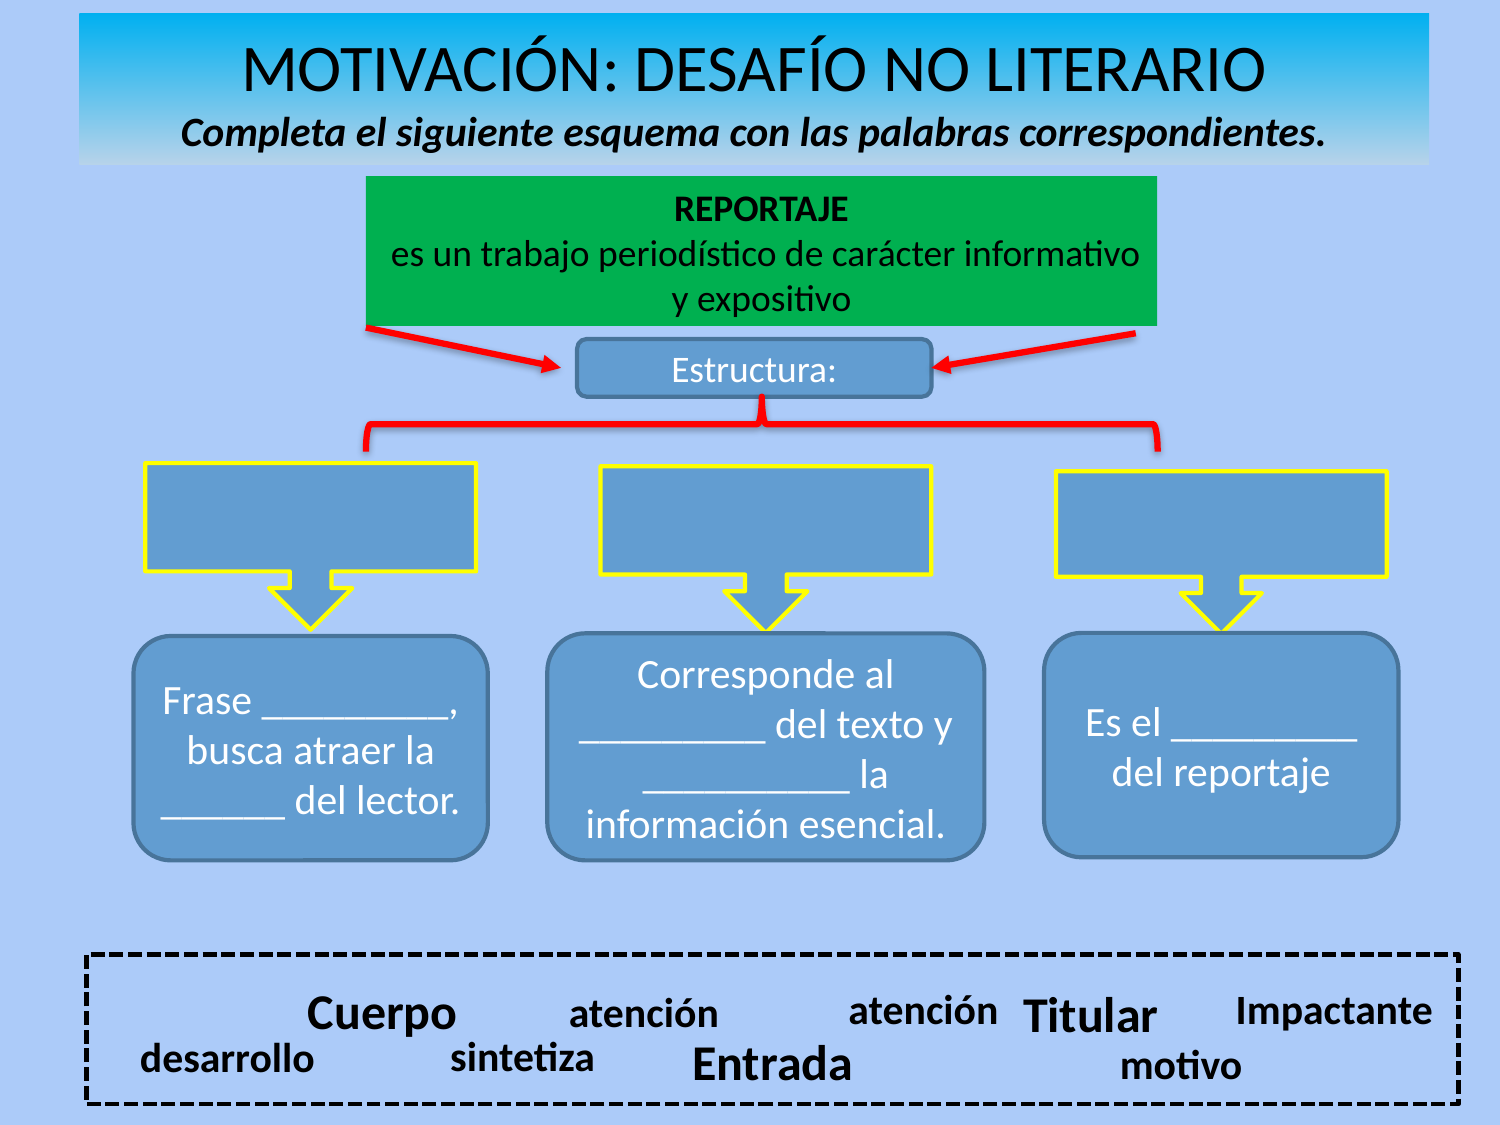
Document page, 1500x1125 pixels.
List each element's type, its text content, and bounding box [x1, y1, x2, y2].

text_box atención [833, 975, 1014, 1041]
text_box Corresponde al _________ del texto y __________ la información esencial. [545, 631, 987, 863]
text_box REPORTAJE es un trabajo periodístico de carácter informativo y expositivo [365, 176, 1158, 326]
text_box [143, 461, 479, 632]
text_box [362, 393, 1161, 452]
text_box Frase _________, busca atraer la ______ del lector. [131, 633, 490, 863]
text_box sintetiza [435, 1022, 610, 1088]
text_box Titular [1008, 975, 1174, 1051]
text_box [365, 327, 562, 369]
text_box Cuerpo [292, 971, 473, 1047]
text_box Impactante [1220, 975, 1448, 1041]
text_box desarrollo [124, 1023, 330, 1089]
text_box motivo [1104, 1030, 1258, 1095]
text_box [931, 332, 1136, 369]
text_box Es el _________ del reportaje [1041, 630, 1401, 860]
text_box Entrada [677, 1022, 869, 1098]
title MOTIVACIÓN: DESAFÍO NO LITERARIO Completa el siguiente esquema con las palabras correspondientes. [79, 13, 1430, 165]
text_box Estructura: [574, 336, 934, 399]
text_box [1053, 469, 1389, 630]
text_box [598, 464, 934, 631]
text_box atención [553, 978, 734, 1044]
text_box [86, 954, 1459, 1105]
